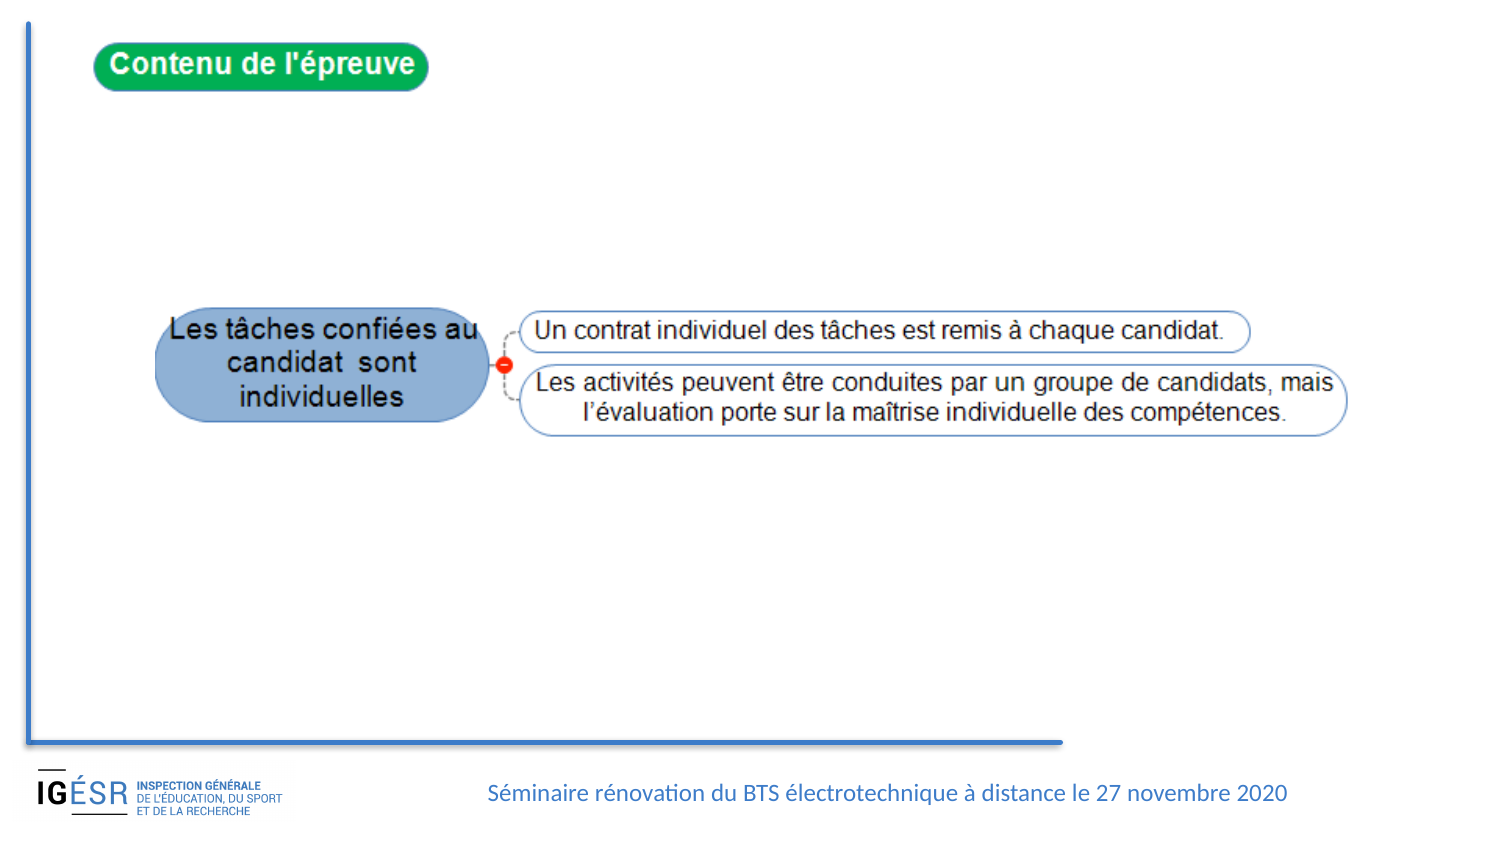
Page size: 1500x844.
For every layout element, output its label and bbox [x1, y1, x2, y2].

picture [12, 760, 296, 822]
picture [78, 27, 430, 103]
picture [154, 292, 1362, 451]
